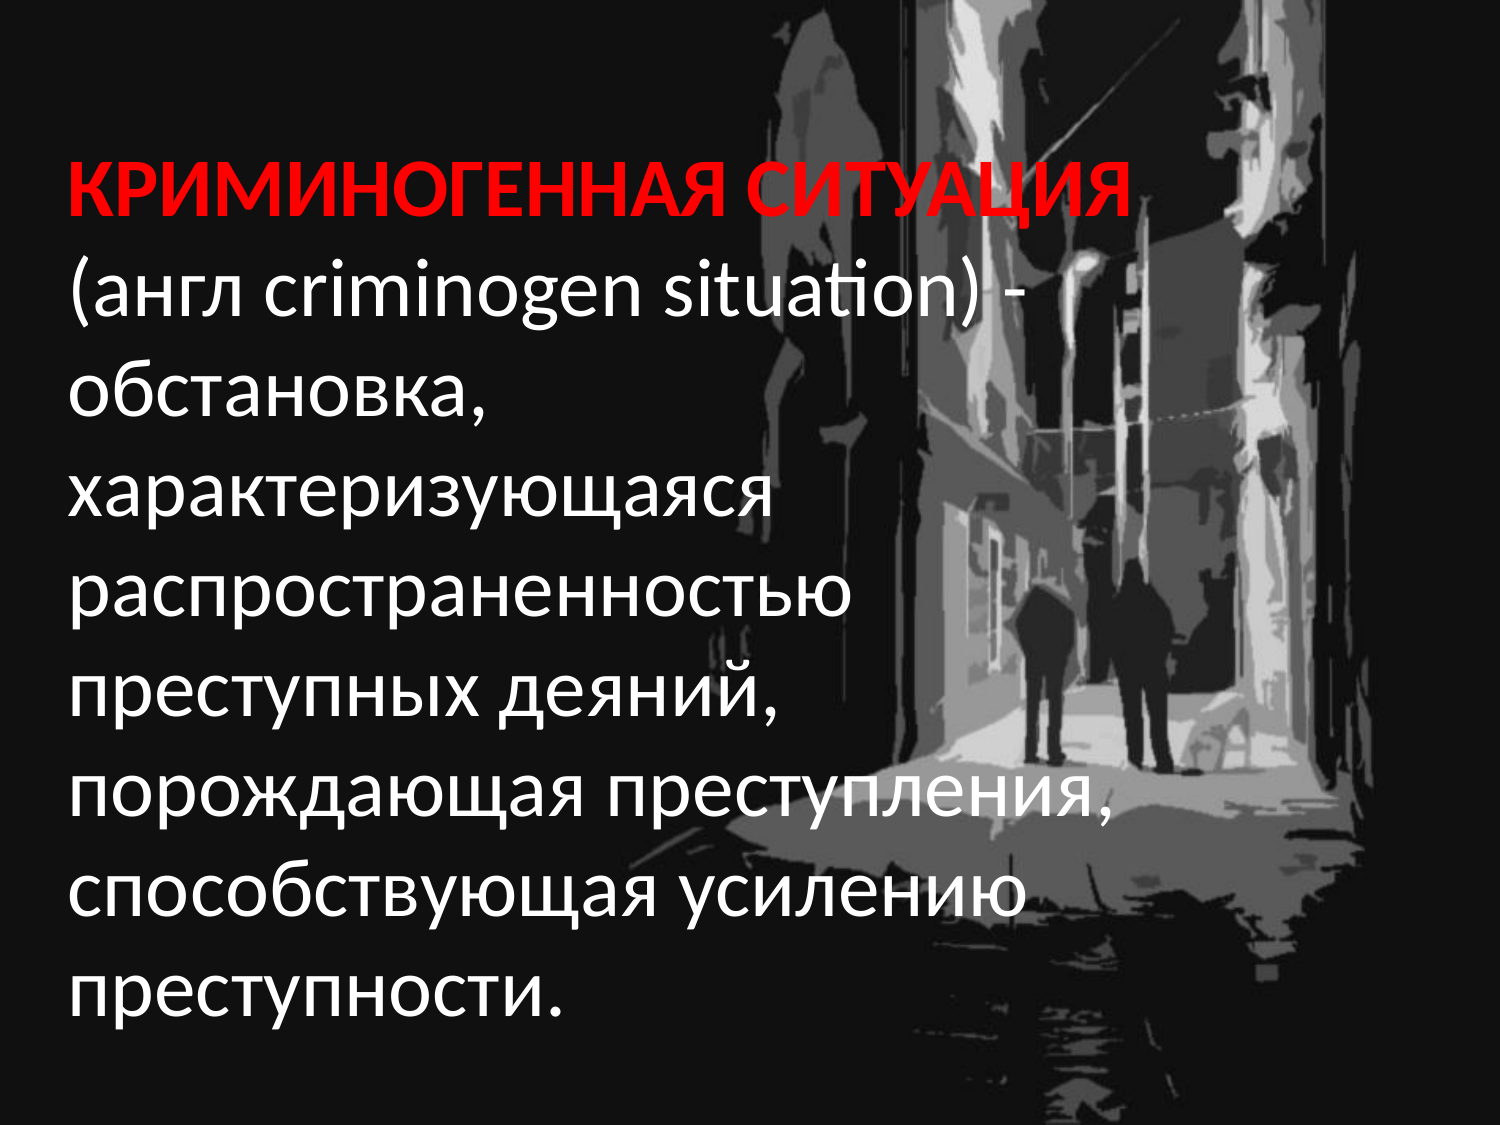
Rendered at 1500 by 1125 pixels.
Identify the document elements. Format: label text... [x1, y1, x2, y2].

picture [0, 0, 1500, 1125]
text_box КРИМИНОГЕННАЯ СИТУАЦИЯ (англ criminogen situation) - обстановка, характеризующаяся распространенностью преступных деяний, порождающая преступления, способствующая усилению преступности. [53, 125, 1187, 1040]
